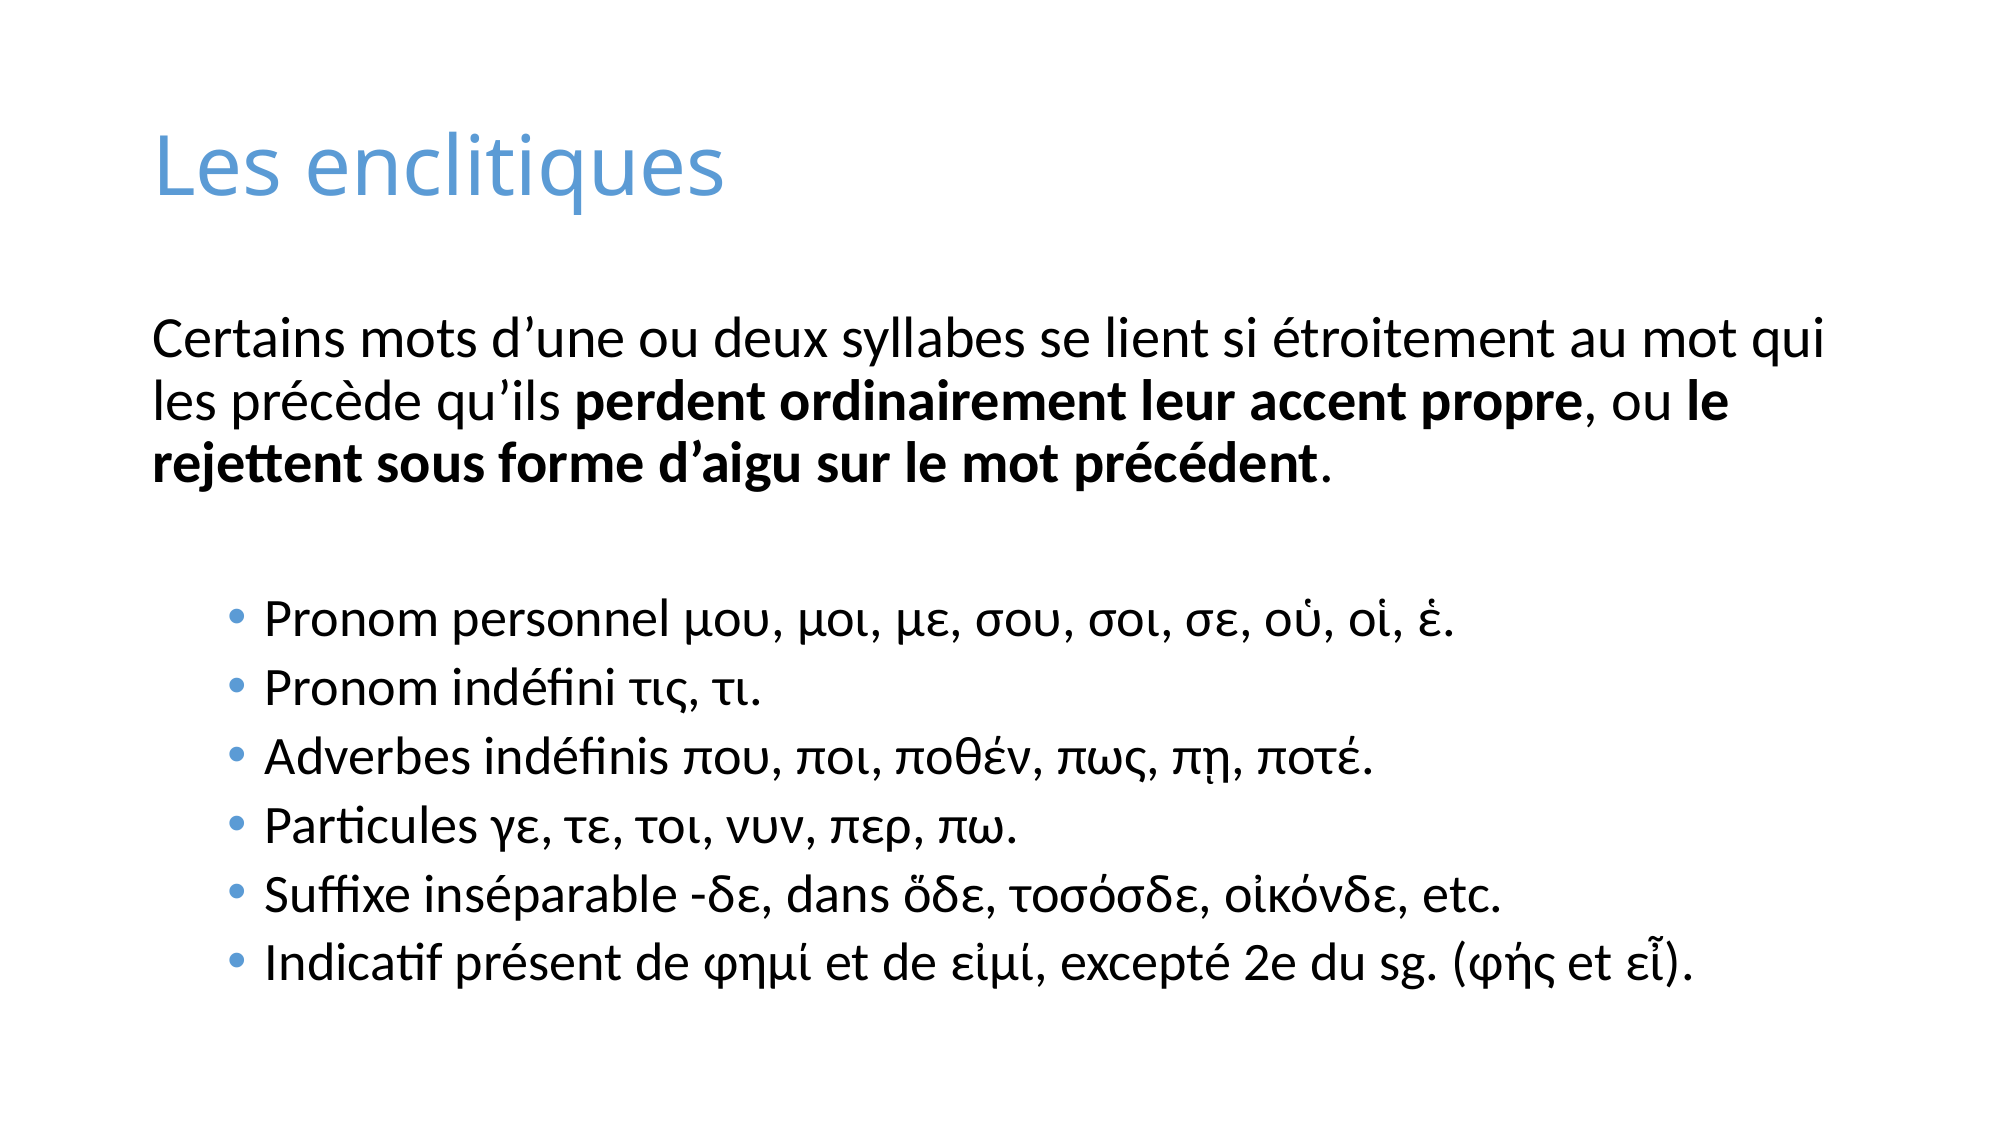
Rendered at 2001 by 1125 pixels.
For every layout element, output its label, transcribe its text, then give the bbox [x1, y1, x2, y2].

title Les enclitiques [137, 59, 1863, 278]
list Certains mots d’une ou deux syllabes se lient si étroitement au mot qui les précède qu’ils perdent ordinairement leur accent propre, ou le rejettent sous forme d’aigu sur le mot précédent. Pronom personnel μου, μοι, με, σου, σοι, σε, οὑ, οἱ, ἑ. Pronom indéfini τις, τι. Adverbes indéfinis που, ποι, ποθέν, πως, πῃ, ποτέ. Particules γε, τε, τοι, νυν, περ, πω. Suffixe inséparable -δε, dans ὅδε, τοσόσδε, οἰκόνδε, etc. Indicatif présent de φημί et de εἰμί, excepté 2e du sg. (φής et εἶ). [137, 299, 1863, 1014]
